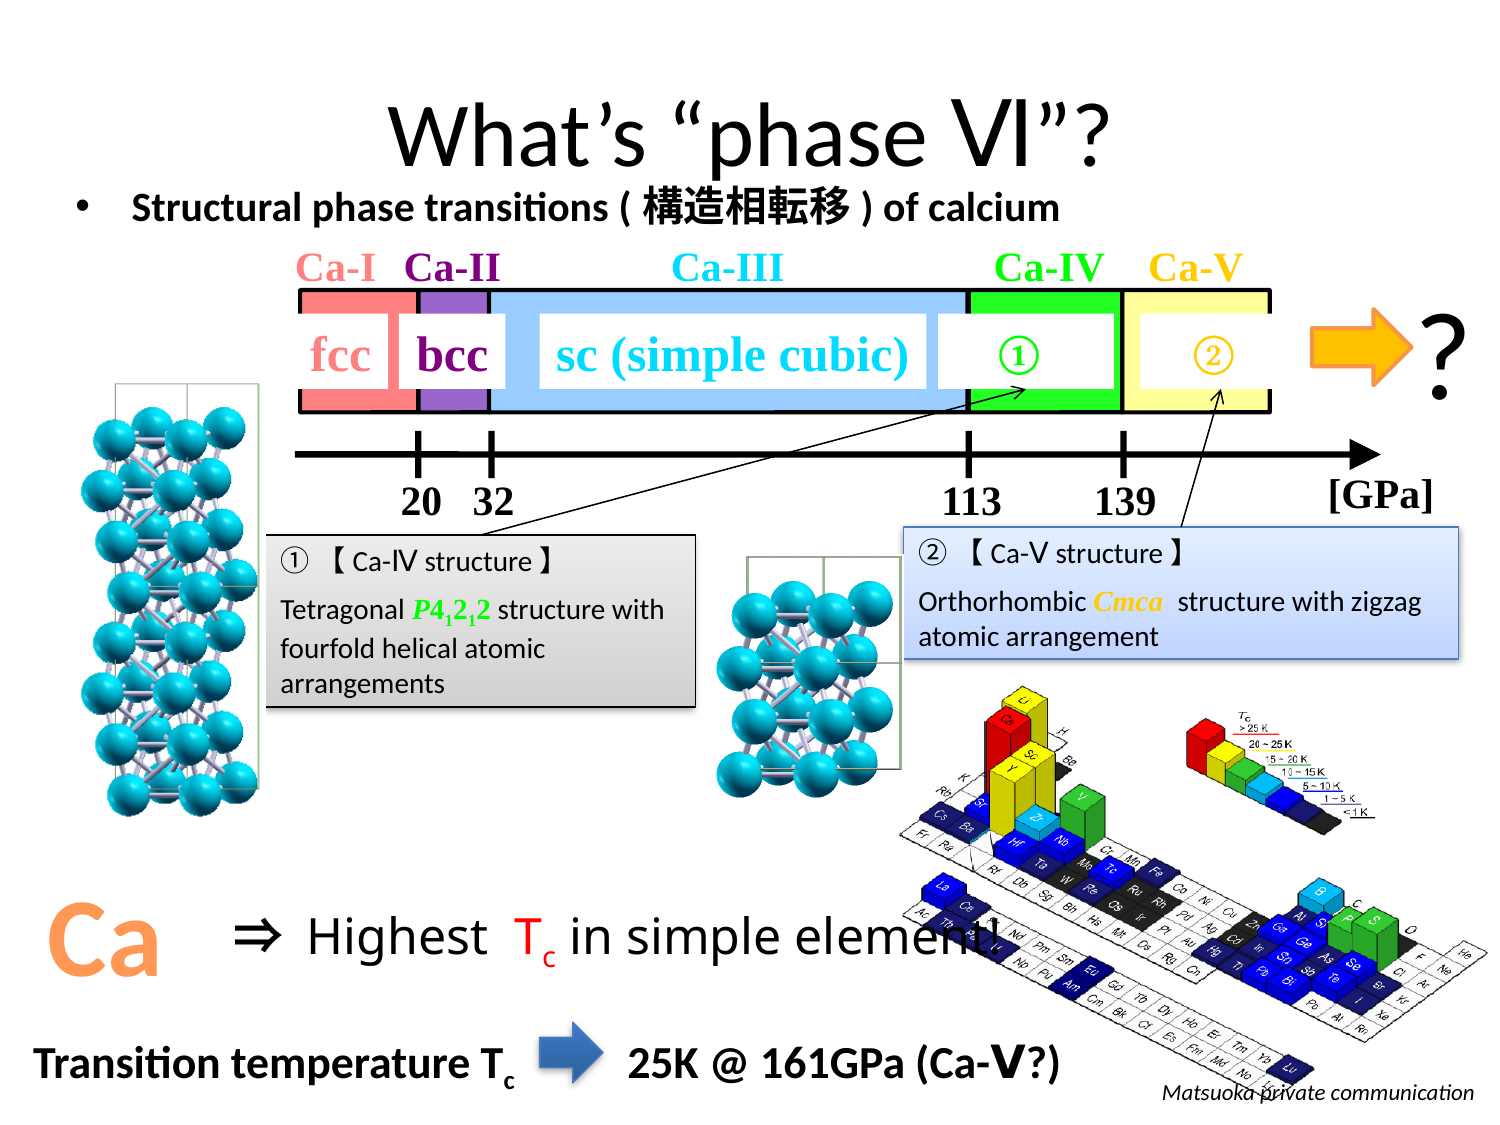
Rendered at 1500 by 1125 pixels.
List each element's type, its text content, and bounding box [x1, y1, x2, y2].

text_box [246, 231, 1500, 536]
picture [714, 554, 904, 799]
title What’s “phase Ⅵ”? [122, 63, 1381, 172]
text_box ②【Ca-Ⅴ structure】 Orthorhombic Cmca structure with zigzag atomic arrangement [903, 543, 1459, 660]
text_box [18, 856, 1329, 1095]
picture [79, 379, 266, 821]
text_box ①【Ca-Ⅳ structure】 Tetragonal P41212 structure with fourfold helical atomic arrangements [269, 543, 696, 708]
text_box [761, 668, 1500, 1119]
list Structural phase transitions (構造相転移) of calcium [47, 172, 1400, 236]
